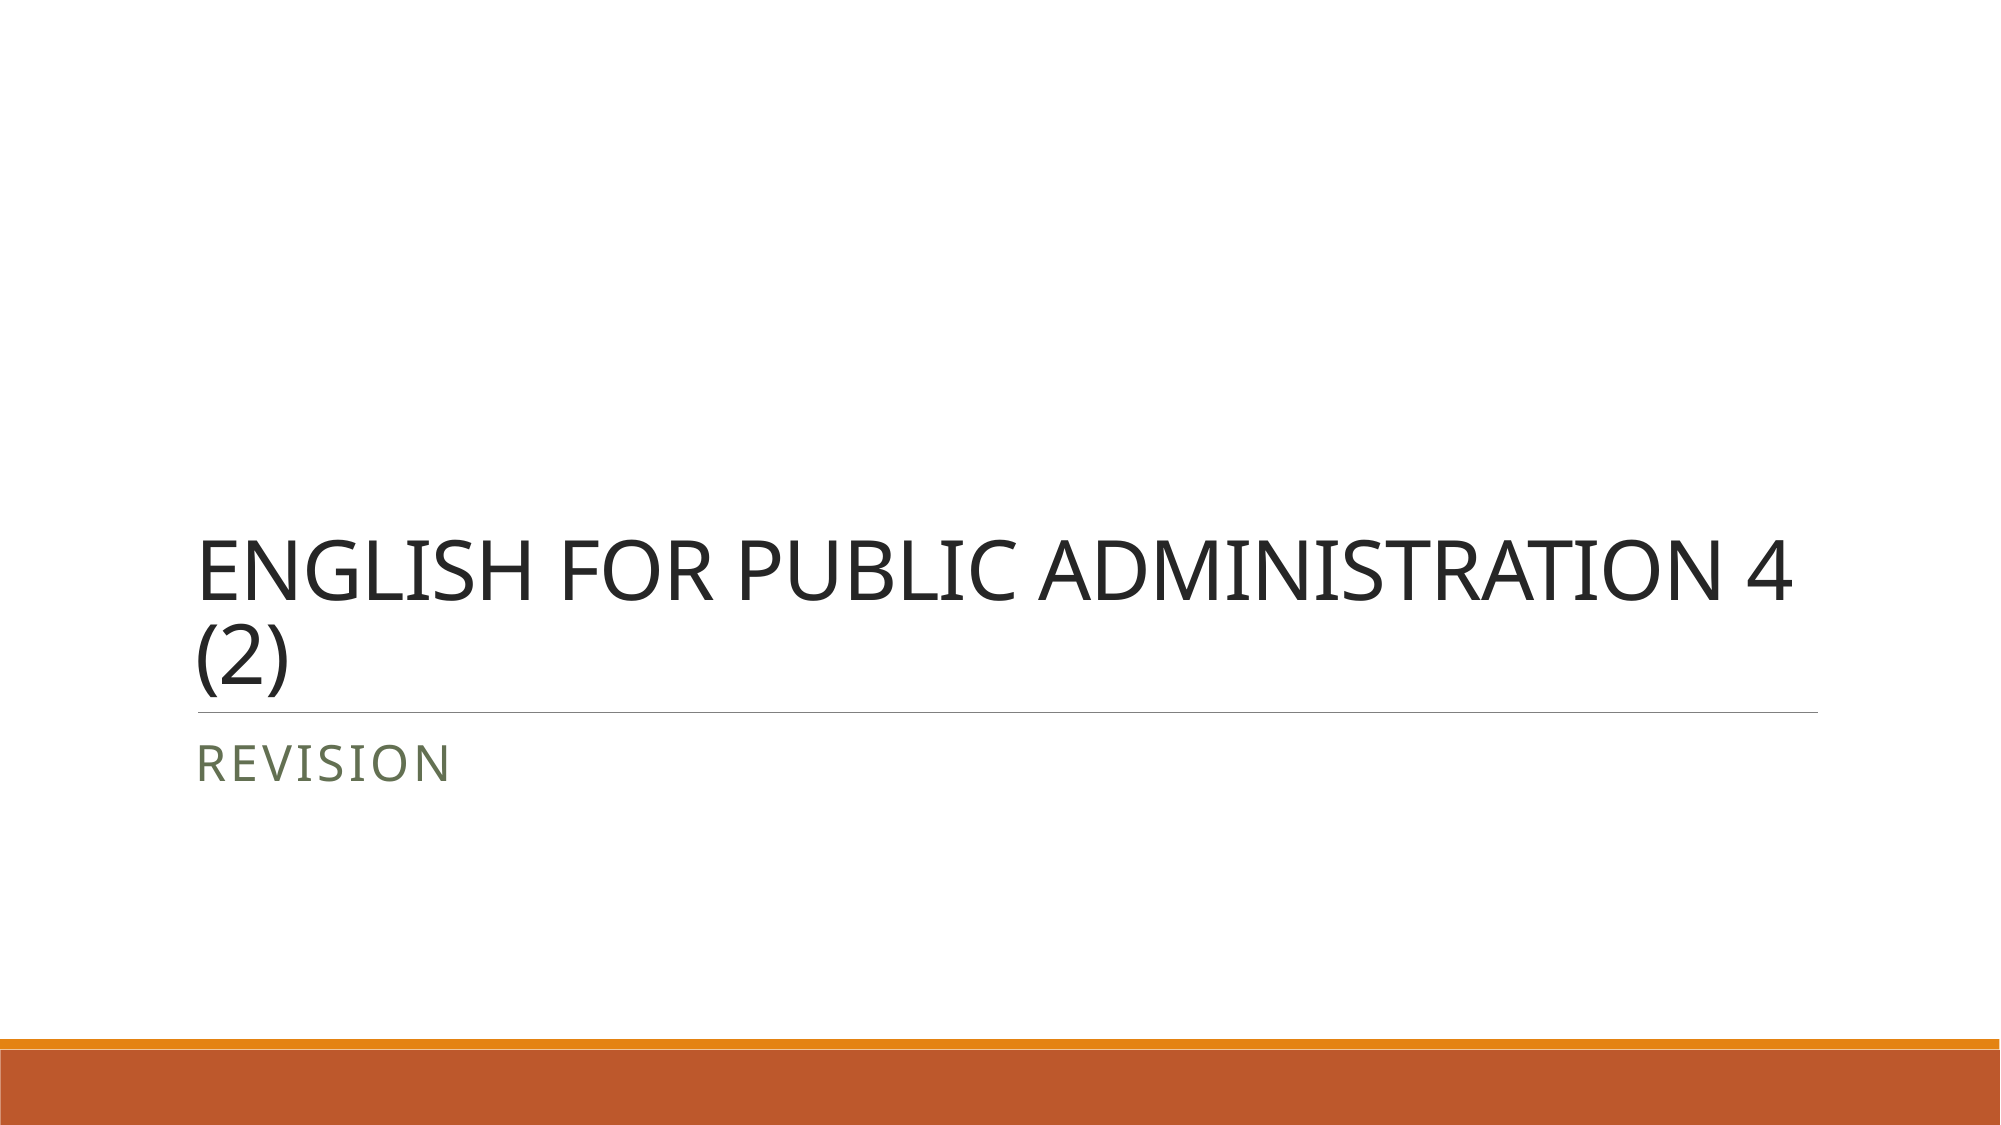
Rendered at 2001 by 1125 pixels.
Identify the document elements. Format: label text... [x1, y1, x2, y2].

title ENGLISH FOR PUBLIC ADMINISTRATION 4 (2) [180, 124, 1830, 710]
subtitle REVISION [180, 730, 1831, 919]
